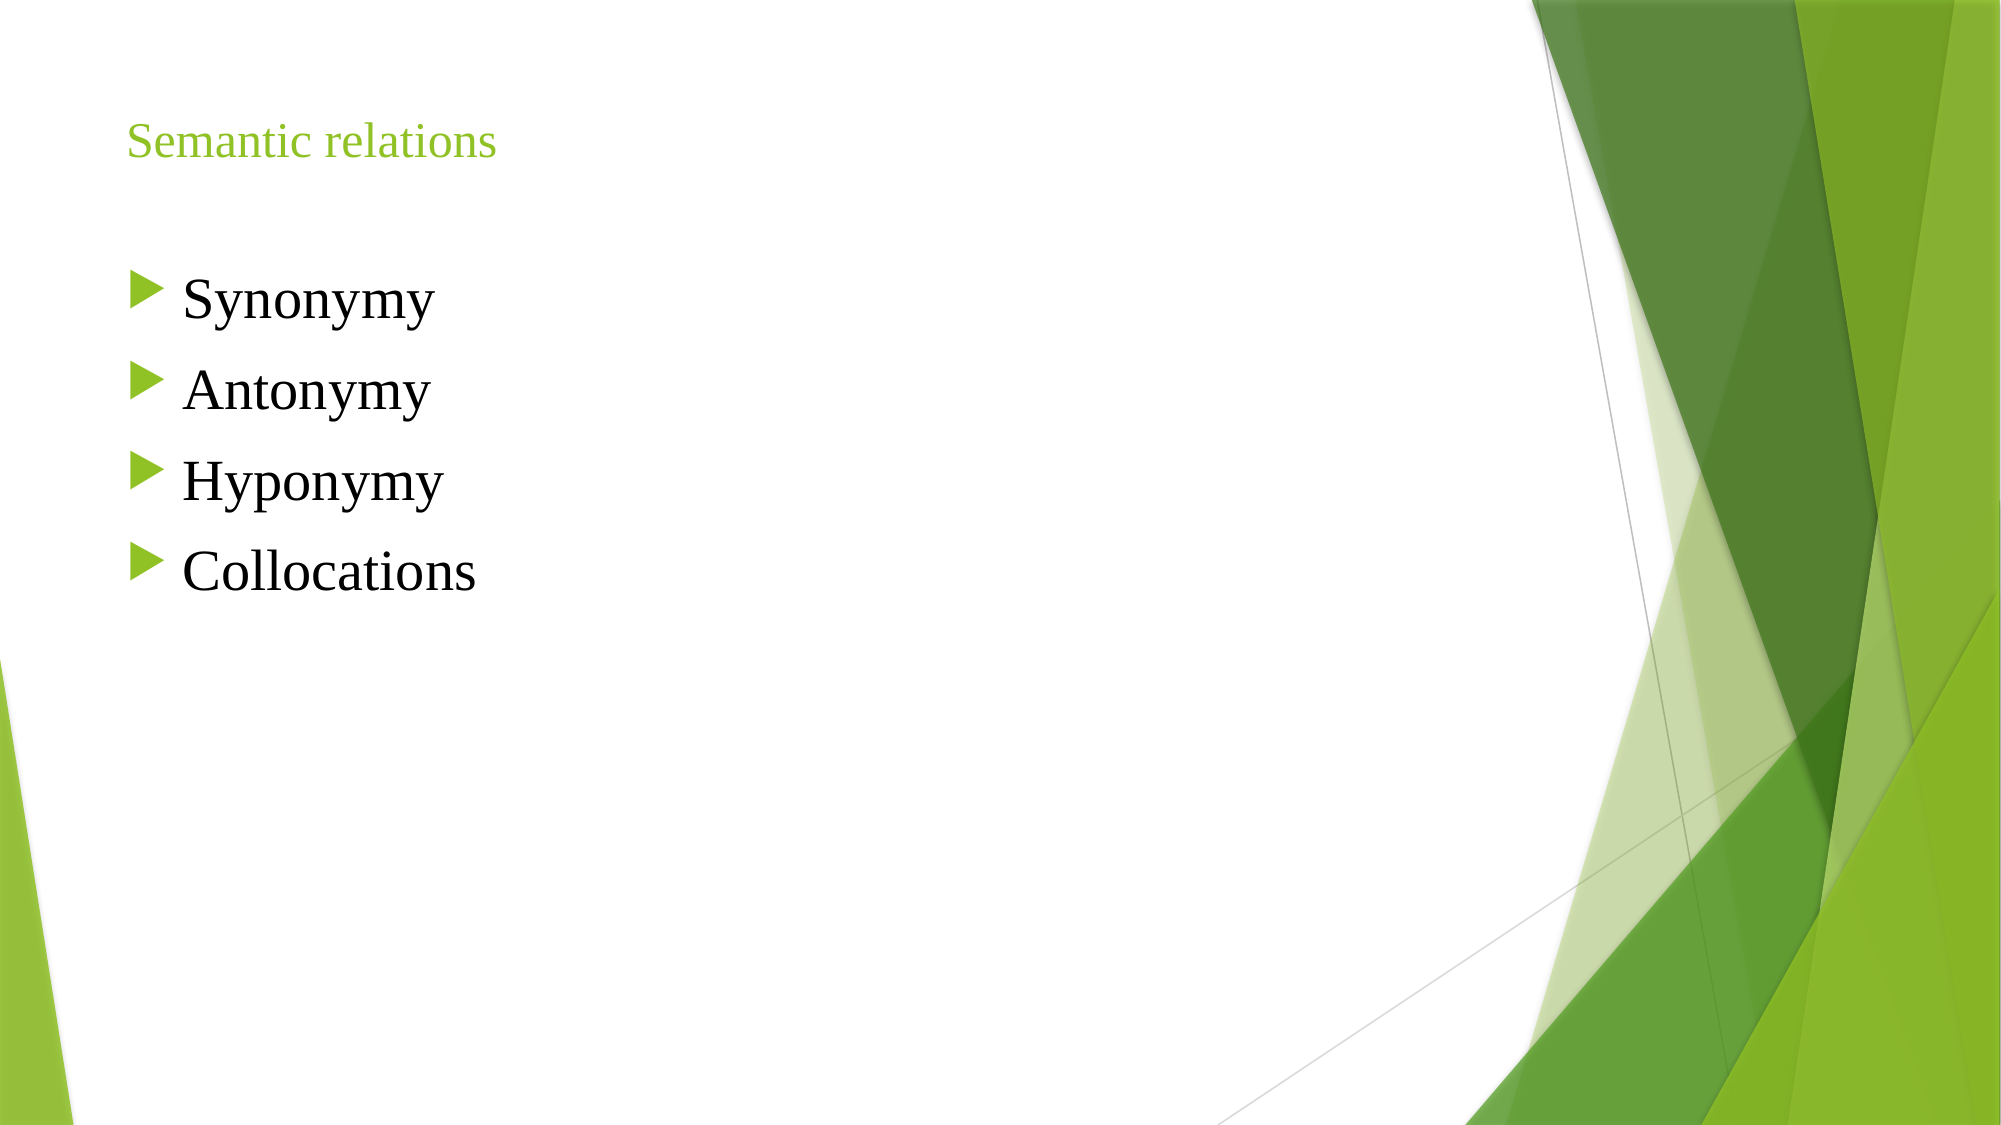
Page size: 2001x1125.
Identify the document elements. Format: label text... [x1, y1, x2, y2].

list Synonymy Antonymy Hyponymy Collocations [111, 252, 1522, 992]
title Semantic relations [111, 99, 1522, 242]
